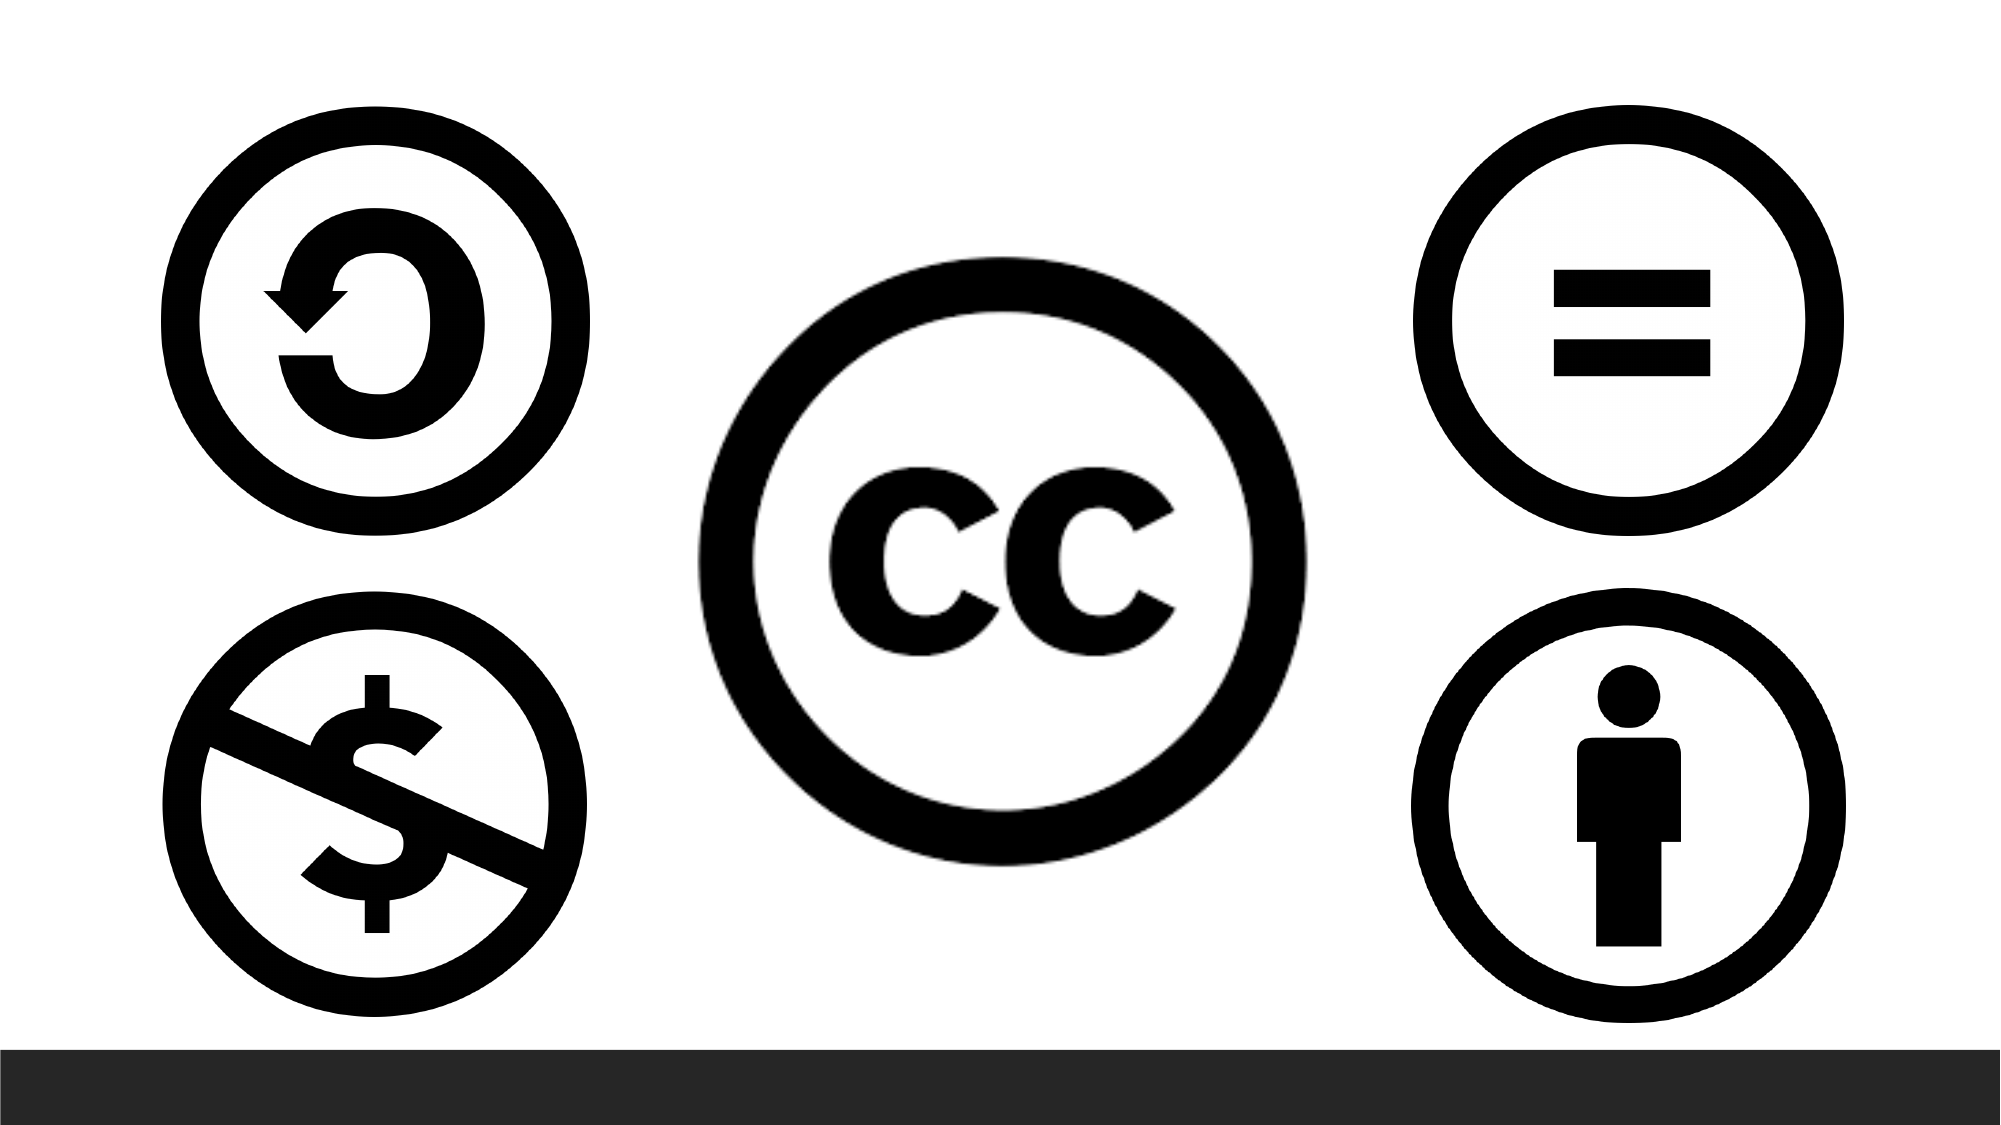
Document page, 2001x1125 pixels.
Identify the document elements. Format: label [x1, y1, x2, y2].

picture [1412, 104, 1845, 537]
picture [158, 104, 591, 537]
picture [1411, 588, 1846, 1024]
picture [695, 254, 1311, 871]
picture [158, 588, 591, 1020]
